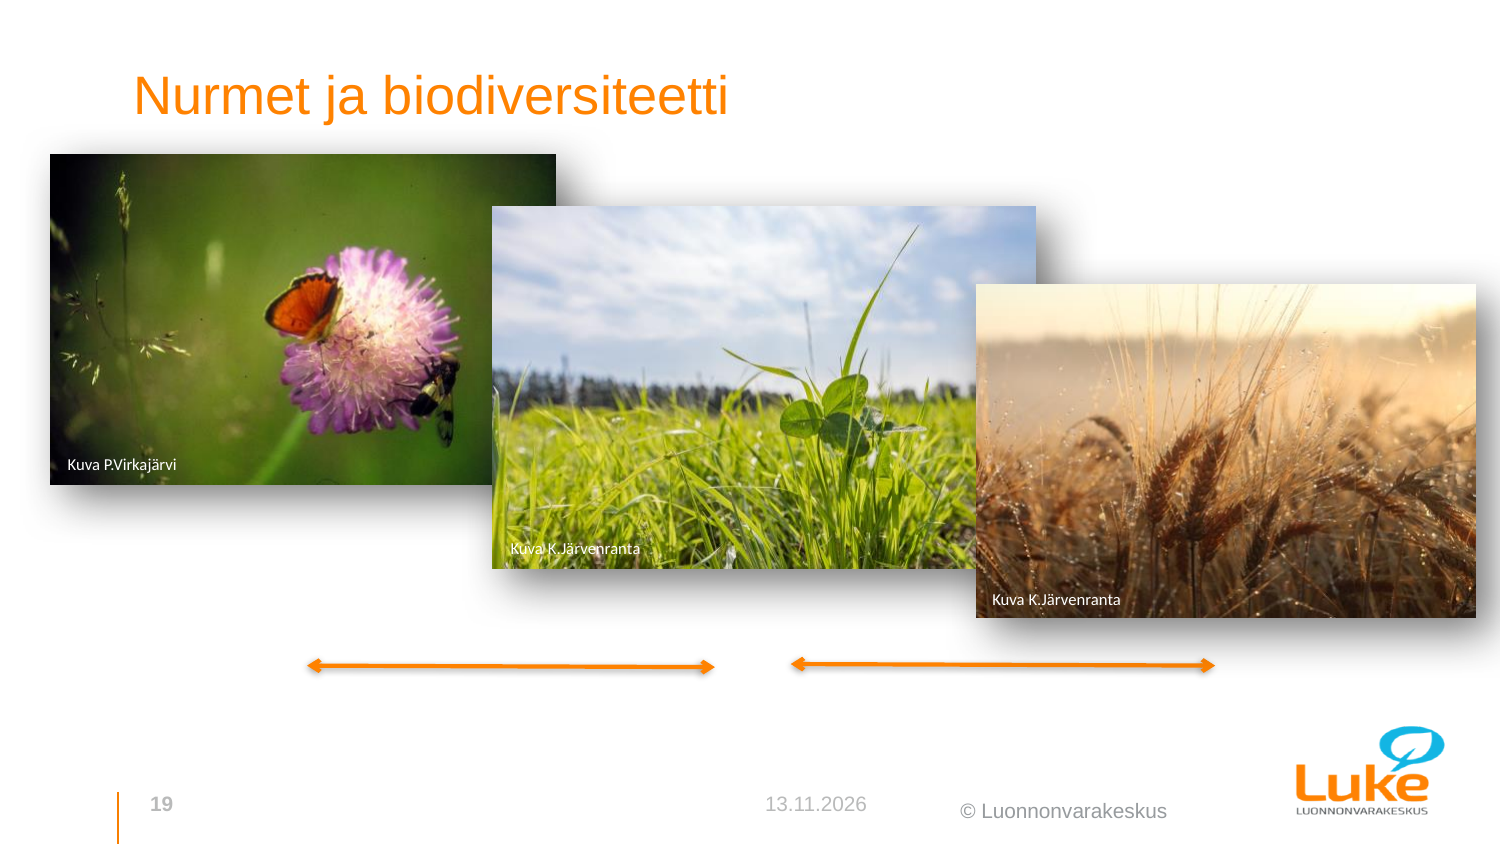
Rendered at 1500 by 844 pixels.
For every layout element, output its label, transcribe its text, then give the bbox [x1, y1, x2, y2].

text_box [976, 284, 1476, 618]
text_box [49, 154, 556, 485]
slide_number 19 [135, 789, 209, 824]
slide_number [750, 789, 936, 824]
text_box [491, 205, 1037, 569]
title Nurmet ja biodiversiteetti [118, 53, 1356, 181]
picture [1279, 717, 1457, 827]
